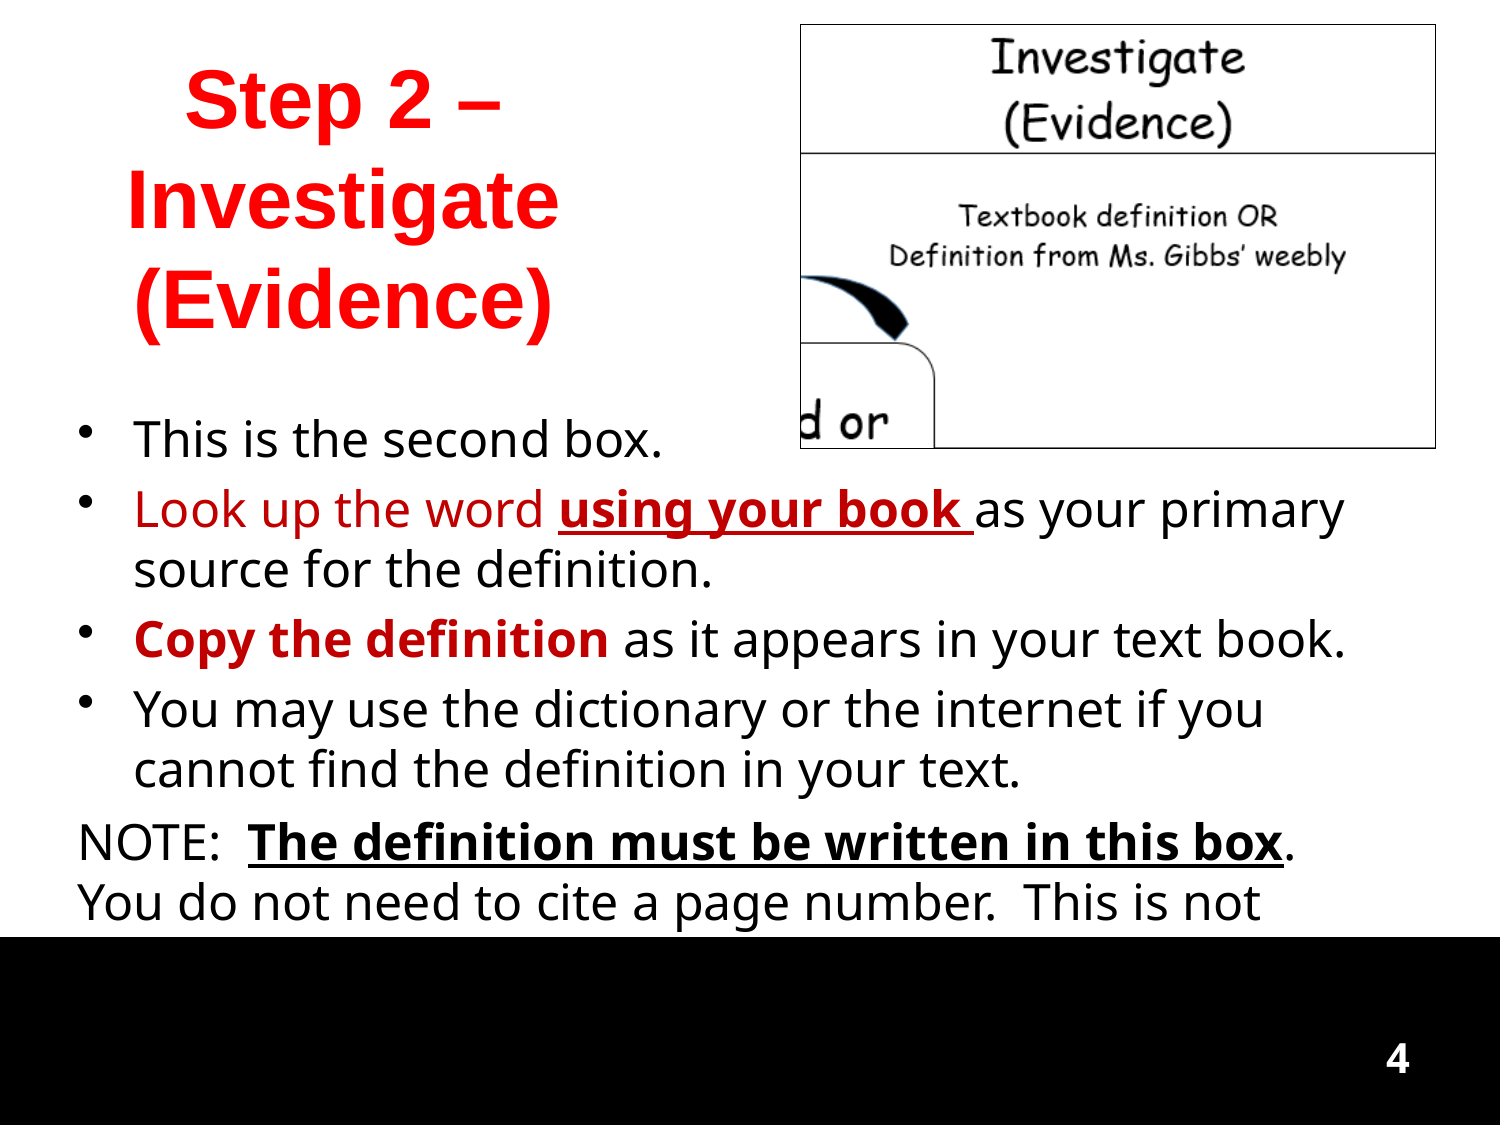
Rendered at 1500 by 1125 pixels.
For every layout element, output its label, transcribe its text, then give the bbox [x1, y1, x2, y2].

slide_number 4 [1074, 1024, 1426, 1103]
text_box Step 2 – Investigate (Evidence) [0, 37, 688, 353]
picture [799, 24, 1436, 449]
list This is the second box. Look up the word using your book as your primary source for the definition. Copy the definition as it appears in your text book. You may use the dictionary or the internet if you cannot find the definition in your text. NOTE: The definition must be written in this box. You do not need to cite a page number. This is not necessary. [62, 399, 1426, 963]
